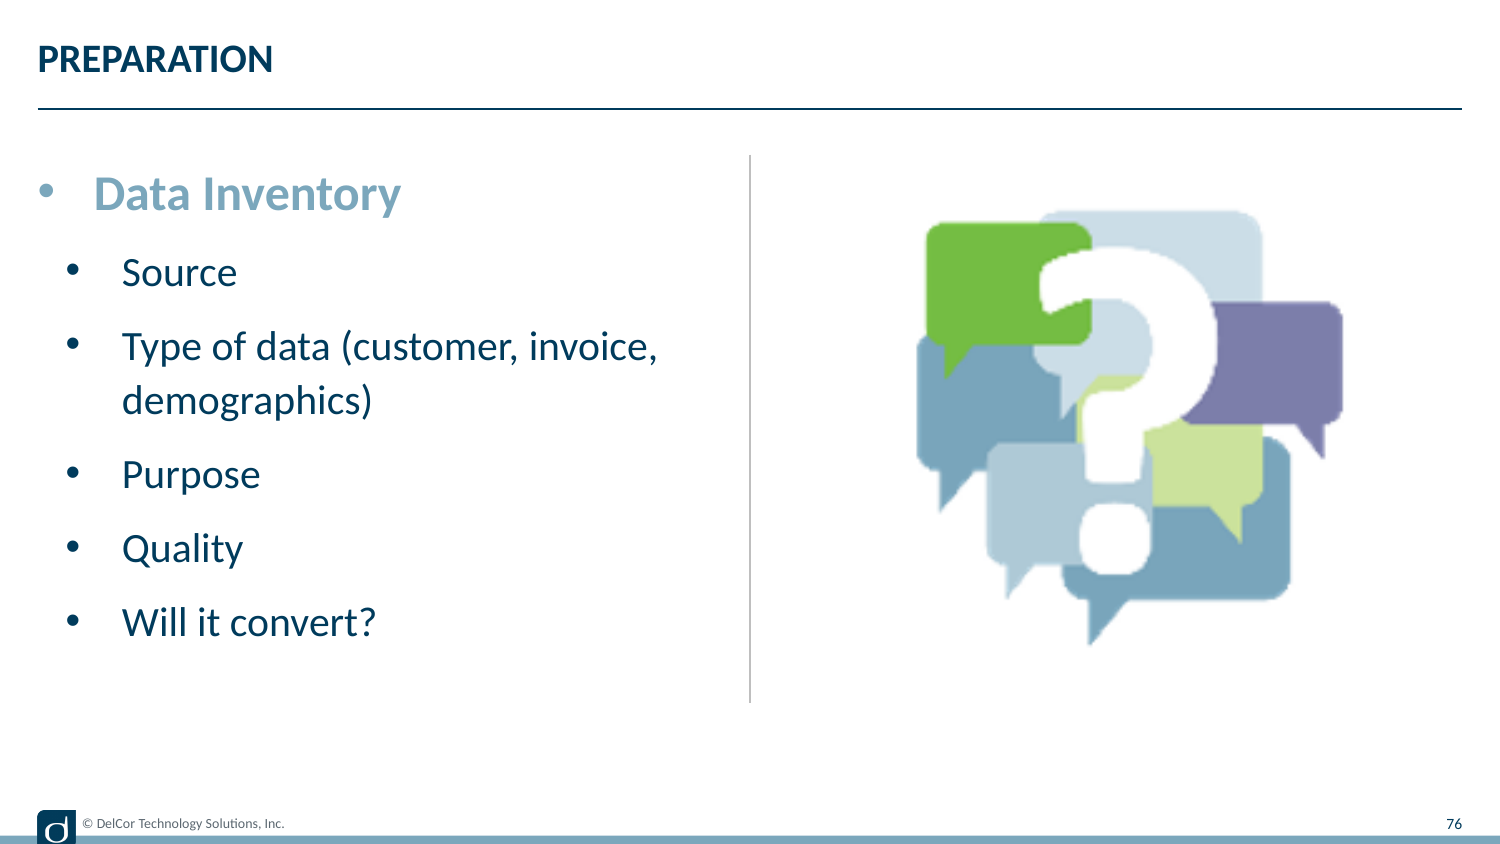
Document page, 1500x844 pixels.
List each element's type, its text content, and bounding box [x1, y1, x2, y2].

picture [778, 154, 1463, 704]
picture [46, 824, 52, 841]
title Preparation [37, 37, 1463, 109]
picture [62, 817, 67, 841]
list Data Inventory Source Type of data (customer, invoice, demographics) Purpose Quality Will it convert? [37, 154, 722, 704]
